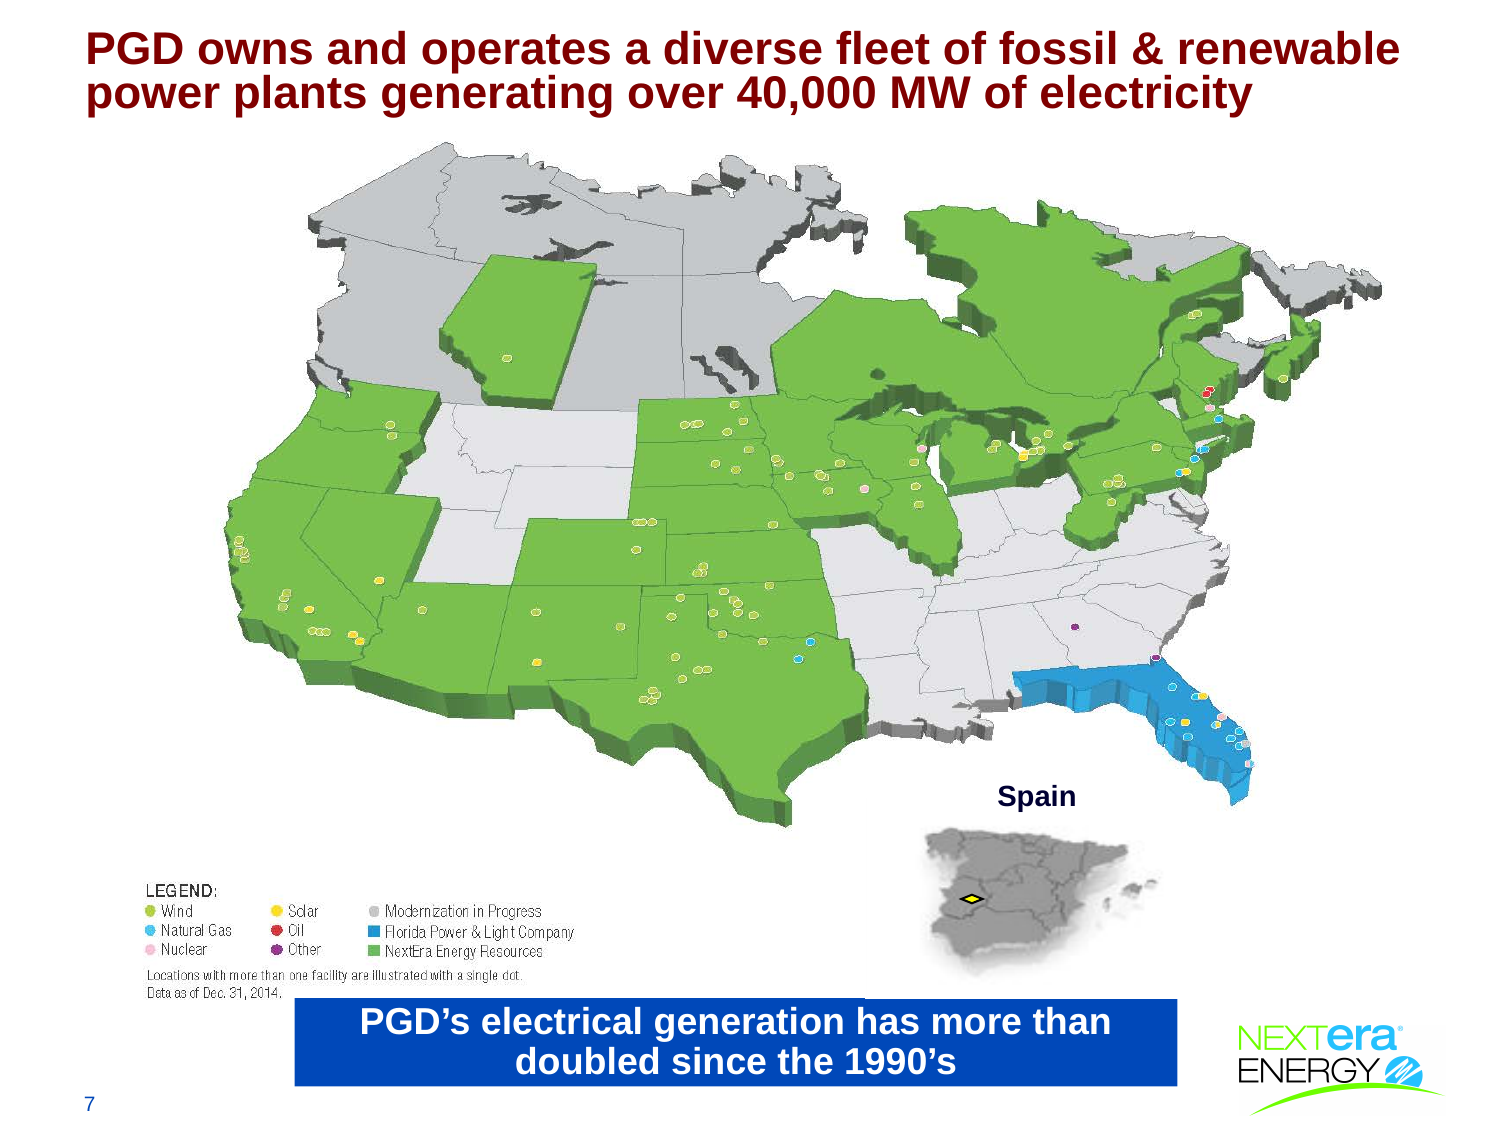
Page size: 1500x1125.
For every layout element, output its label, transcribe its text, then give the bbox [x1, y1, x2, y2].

text_box PGD owns and operates a diverse fleet of fossil & renewable power plants generating over 40,000 MW of electricity [70, 21, 1453, 125]
text_box PGD’s electrical generation has more than doubled since the 1990’s [294, 1022, 1178, 1087]
picture [44, 125, 1428, 1015]
picture [1239, 1025, 1446, 1116]
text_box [865, 798, 1215, 999]
